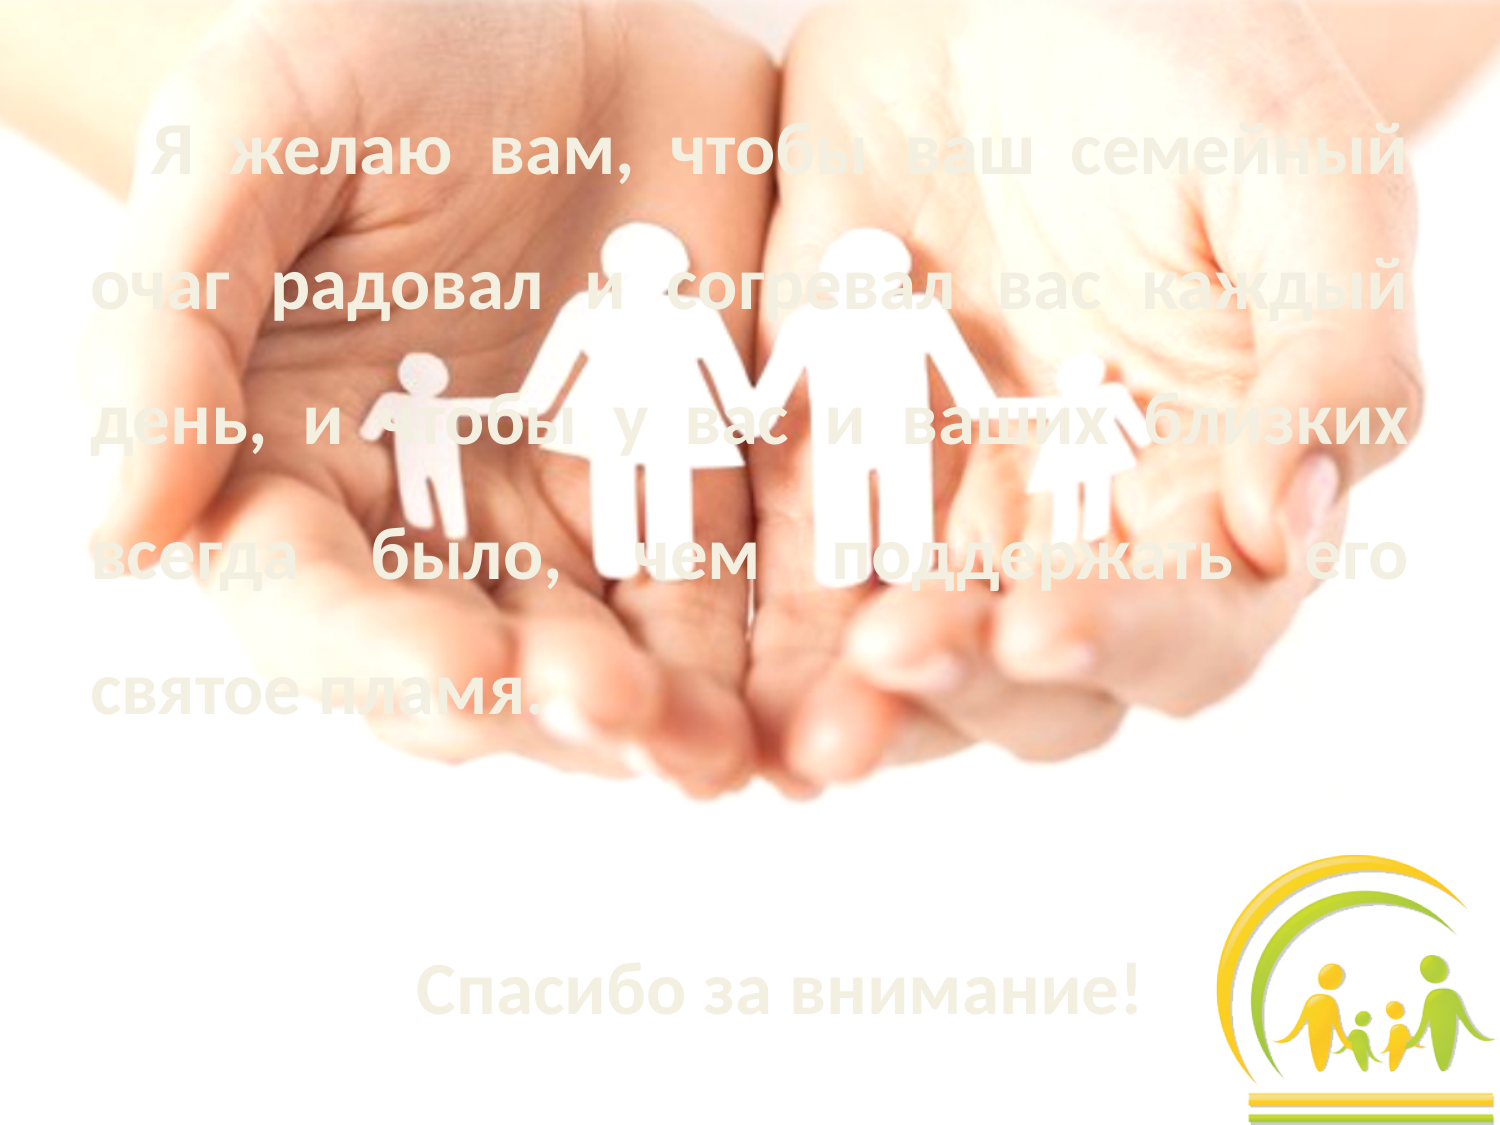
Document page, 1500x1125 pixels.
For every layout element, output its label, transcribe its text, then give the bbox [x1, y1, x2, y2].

picture [0, 0, 1500, 820]
list Я желаю вам, чтобы ваш семейный очаг радовал и согревал вас каждый день, и чтобы у вас и ваших близких всегда было, чем поддержать его святое пламя. Спасибо за внимание! [75, 827, 1425, 1079]
picture [1212, 855, 1500, 1125]
